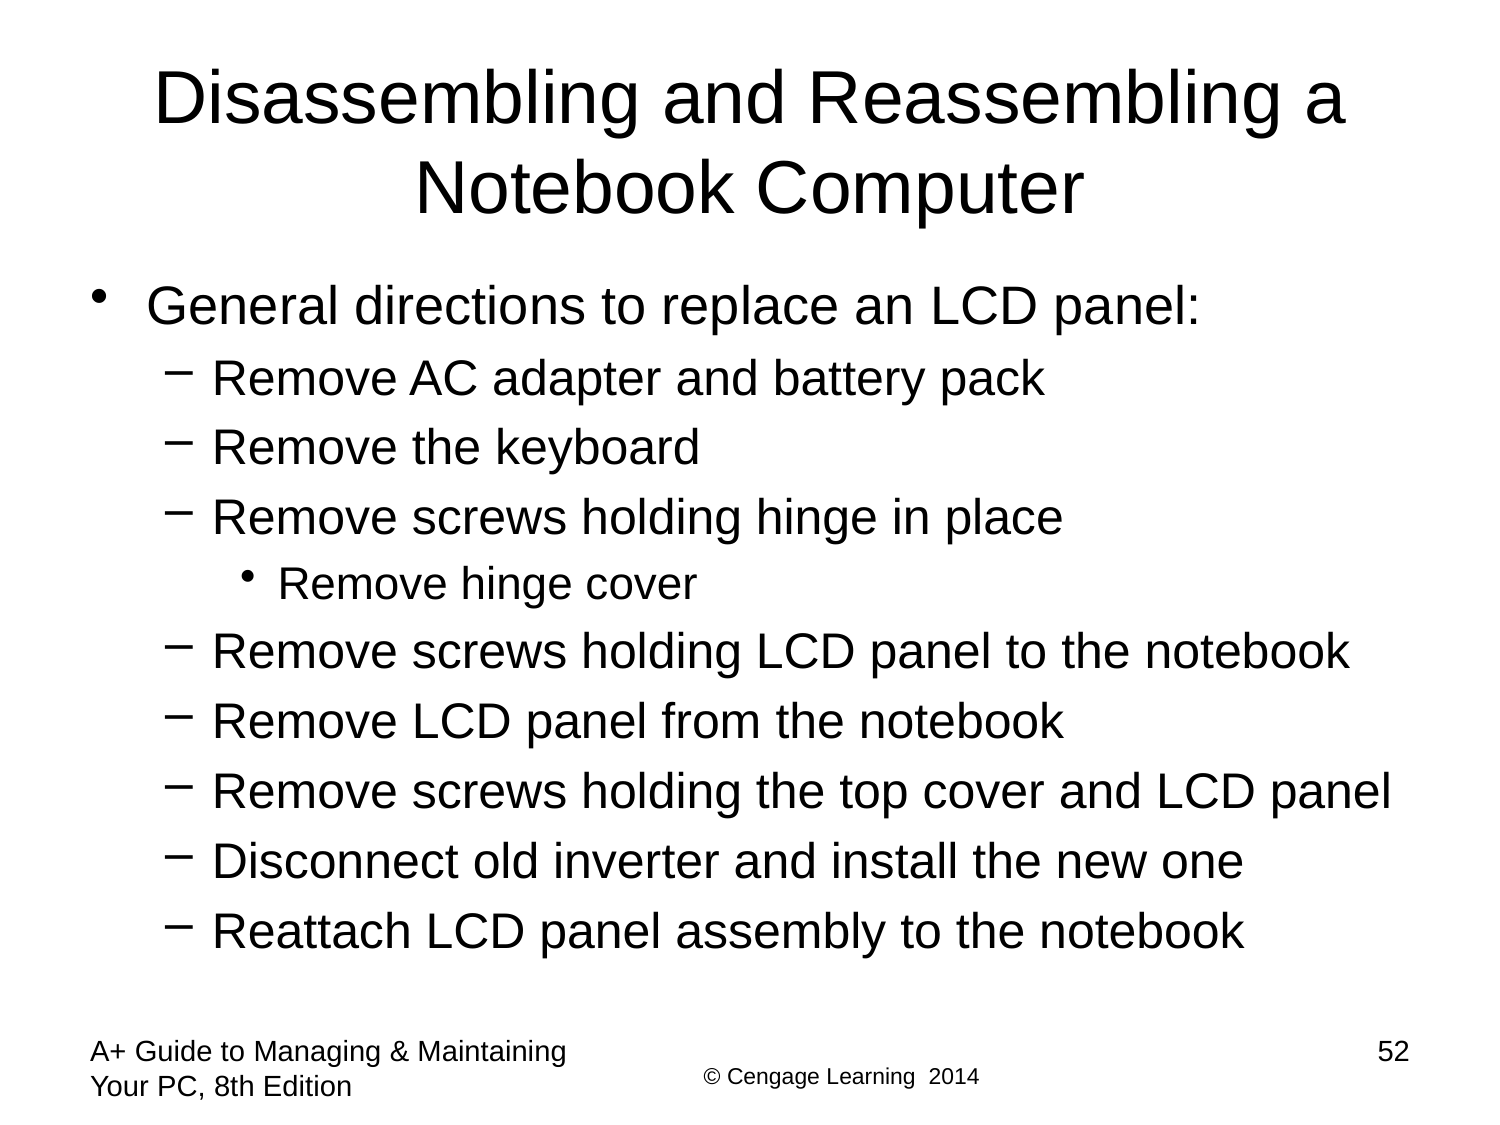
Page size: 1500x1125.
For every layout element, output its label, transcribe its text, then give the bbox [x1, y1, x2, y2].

slide_number 52 [1074, 1024, 1426, 1103]
footer A+ Guide to Managing & Maintaining Your PC, 8th Edition [74, 1024, 638, 1103]
list General directions to replace an LCD panel: Remove AC adapter and battery pack Remove the keyboard Remove screws holding hinge in place Remove hinge cover Remove screws holding LCD panel to the notebook Remove LCD panel from the notebook Remove screws holding the top cover and LCD panel Disconnect old inverter and install the new one Reattach LCD panel assembly to the notebook [75, 262, 1425, 1005]
title Disassembling and Reassembling a Notebook Computer [75, 45, 1425, 233]
